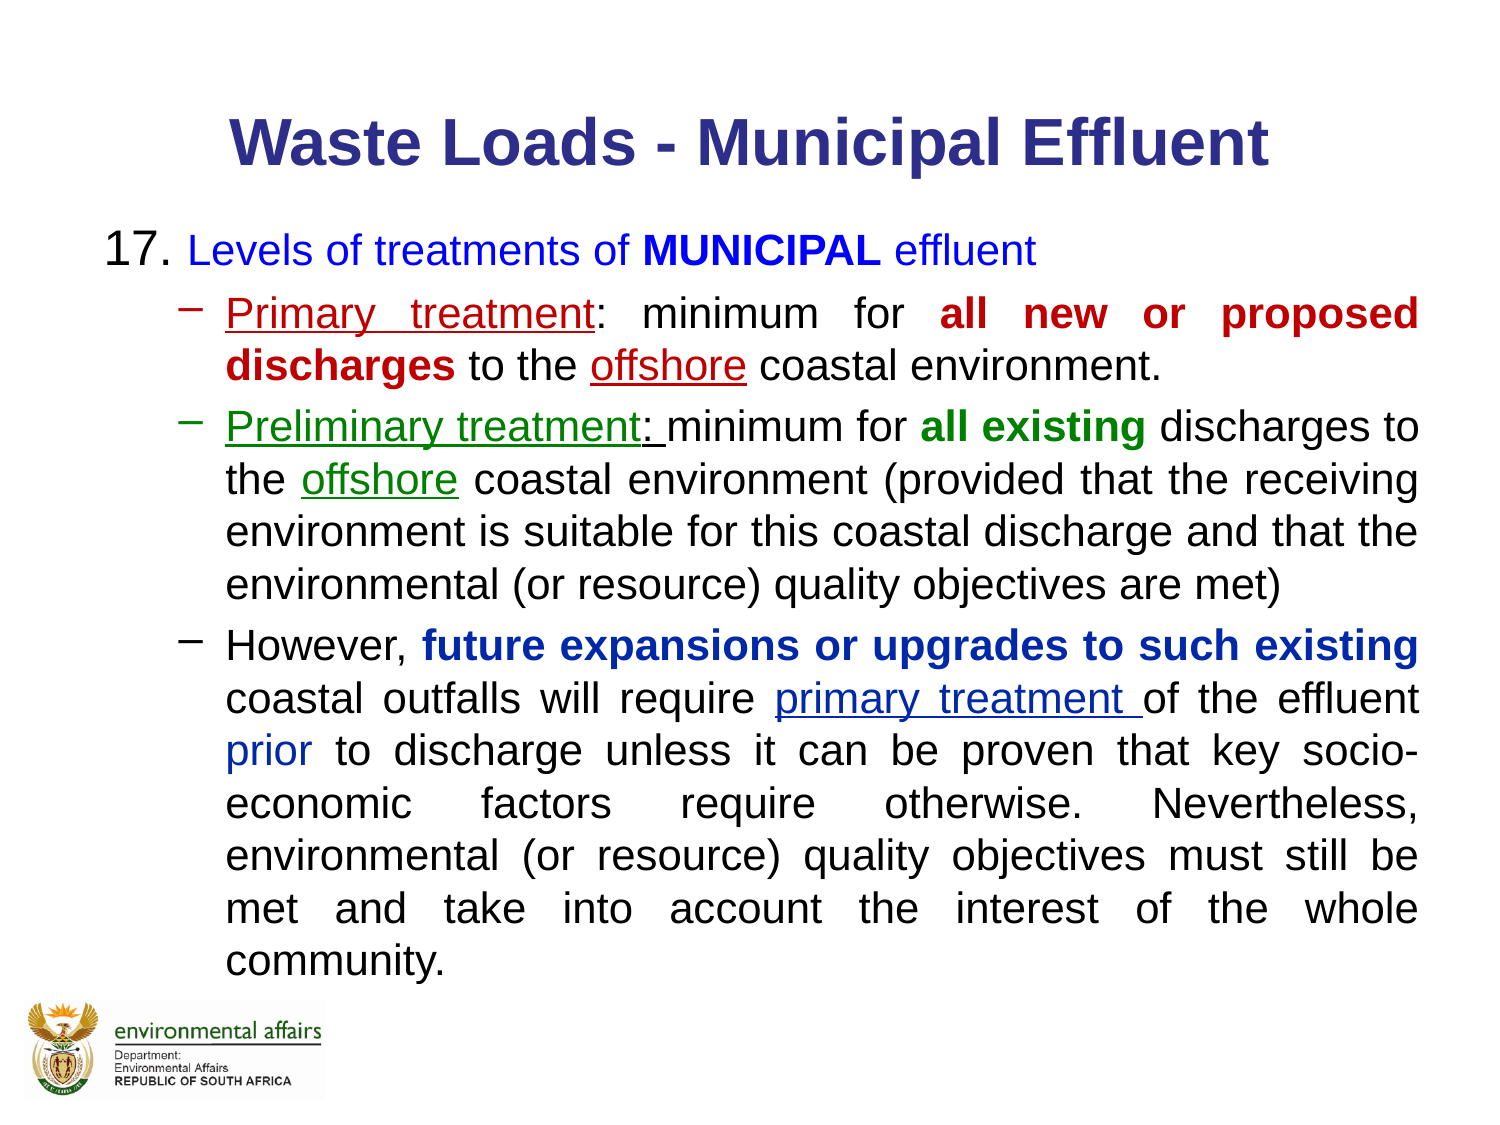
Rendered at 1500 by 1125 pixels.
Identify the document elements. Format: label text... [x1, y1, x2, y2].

picture [24, 999, 325, 1100]
title Waste Loads - Municipal Effluent [74, 44, 1426, 233]
list 17. Levels of treatments of MUNICIPAL effluent Primary treatment: minimum for all new or proposed discharges to the offshore coastal environment. Preliminary treatment: minimum for all existing discharges to the offshore coastal environment (provided that the receiving environment is suitable for this coastal discharge and that the environmental (or resource) quality objectives are met) However, future expansions or upgrades to such existing coastal outfalls will require primary treatment of the effluent prior to discharge unless it can be proven that key socio-economic factors require otherwise. Nevertheless, environmental (or resource) quality objectives must still be met and take into account the interest of the whole community. [88, 207, 1436, 1024]
